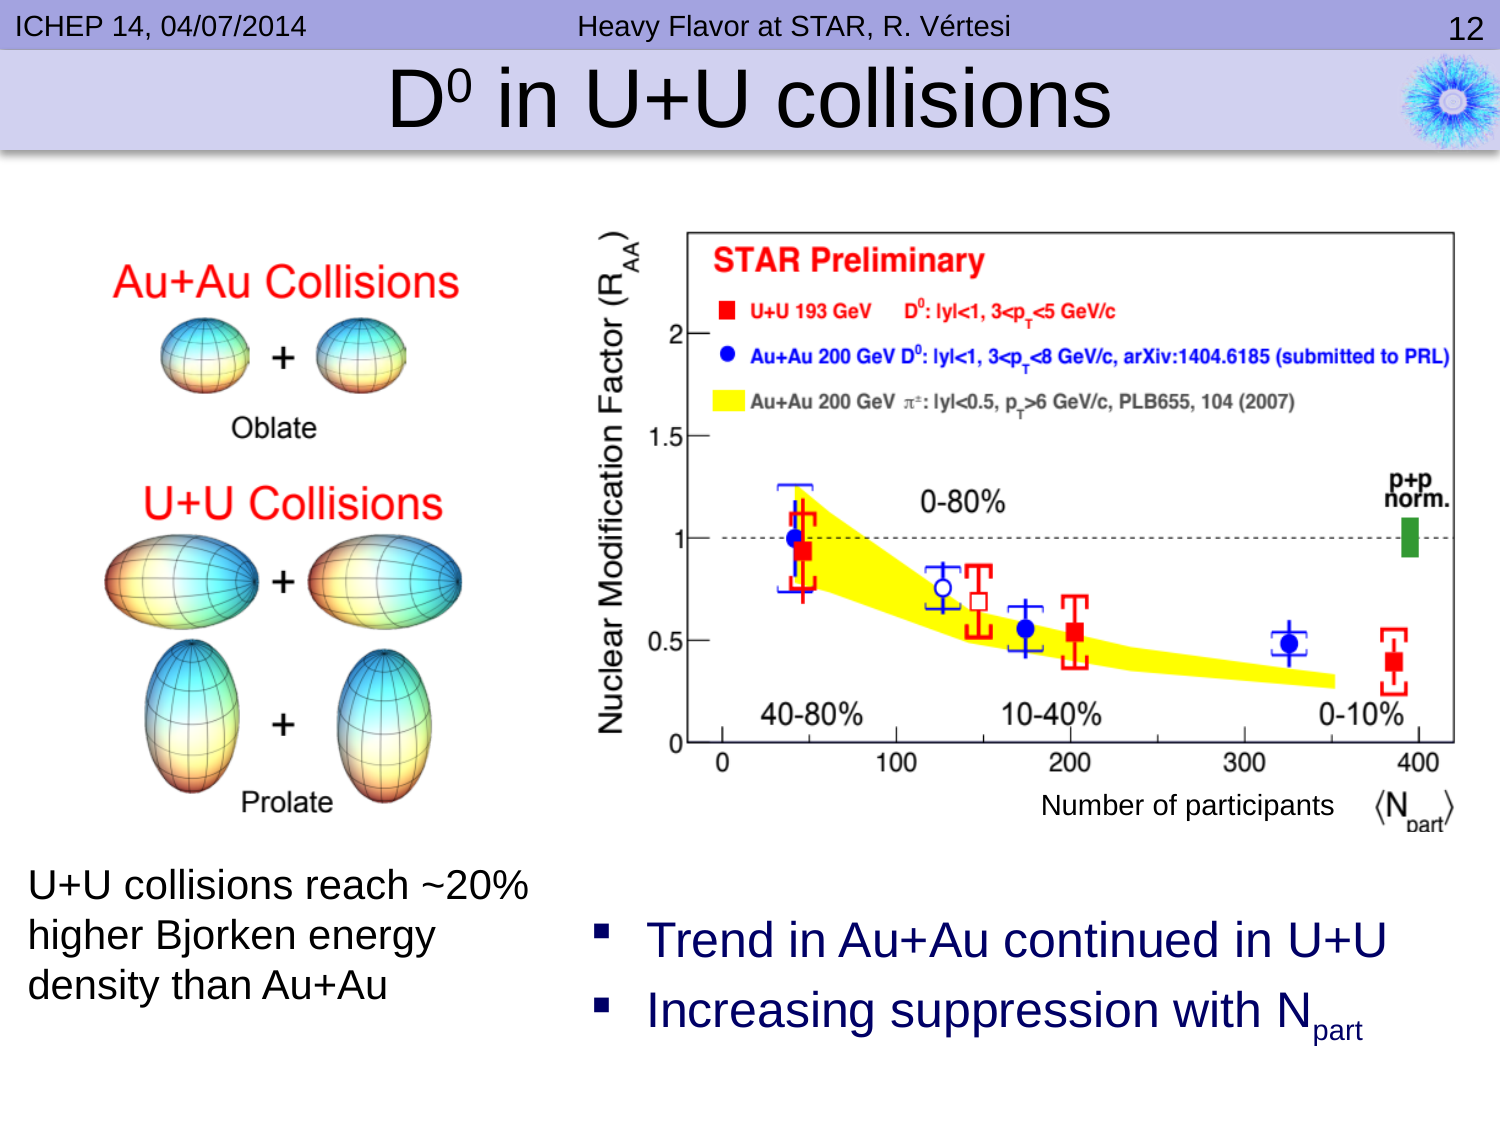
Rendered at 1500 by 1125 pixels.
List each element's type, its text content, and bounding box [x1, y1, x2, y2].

picture [1426, 49, 1500, 153]
text_box U+U collisions reach ~20% higher Bjorken energy density than Au+Au [12, 849, 550, 1038]
picture [103, 262, 463, 814]
text_box Trend in Au+Au continued in U+U Increasing suppression with Npart [574, 900, 1475, 1088]
title D0 in U+U collisions [74, 0, 1426, 188]
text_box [587, 224, 1463, 832]
